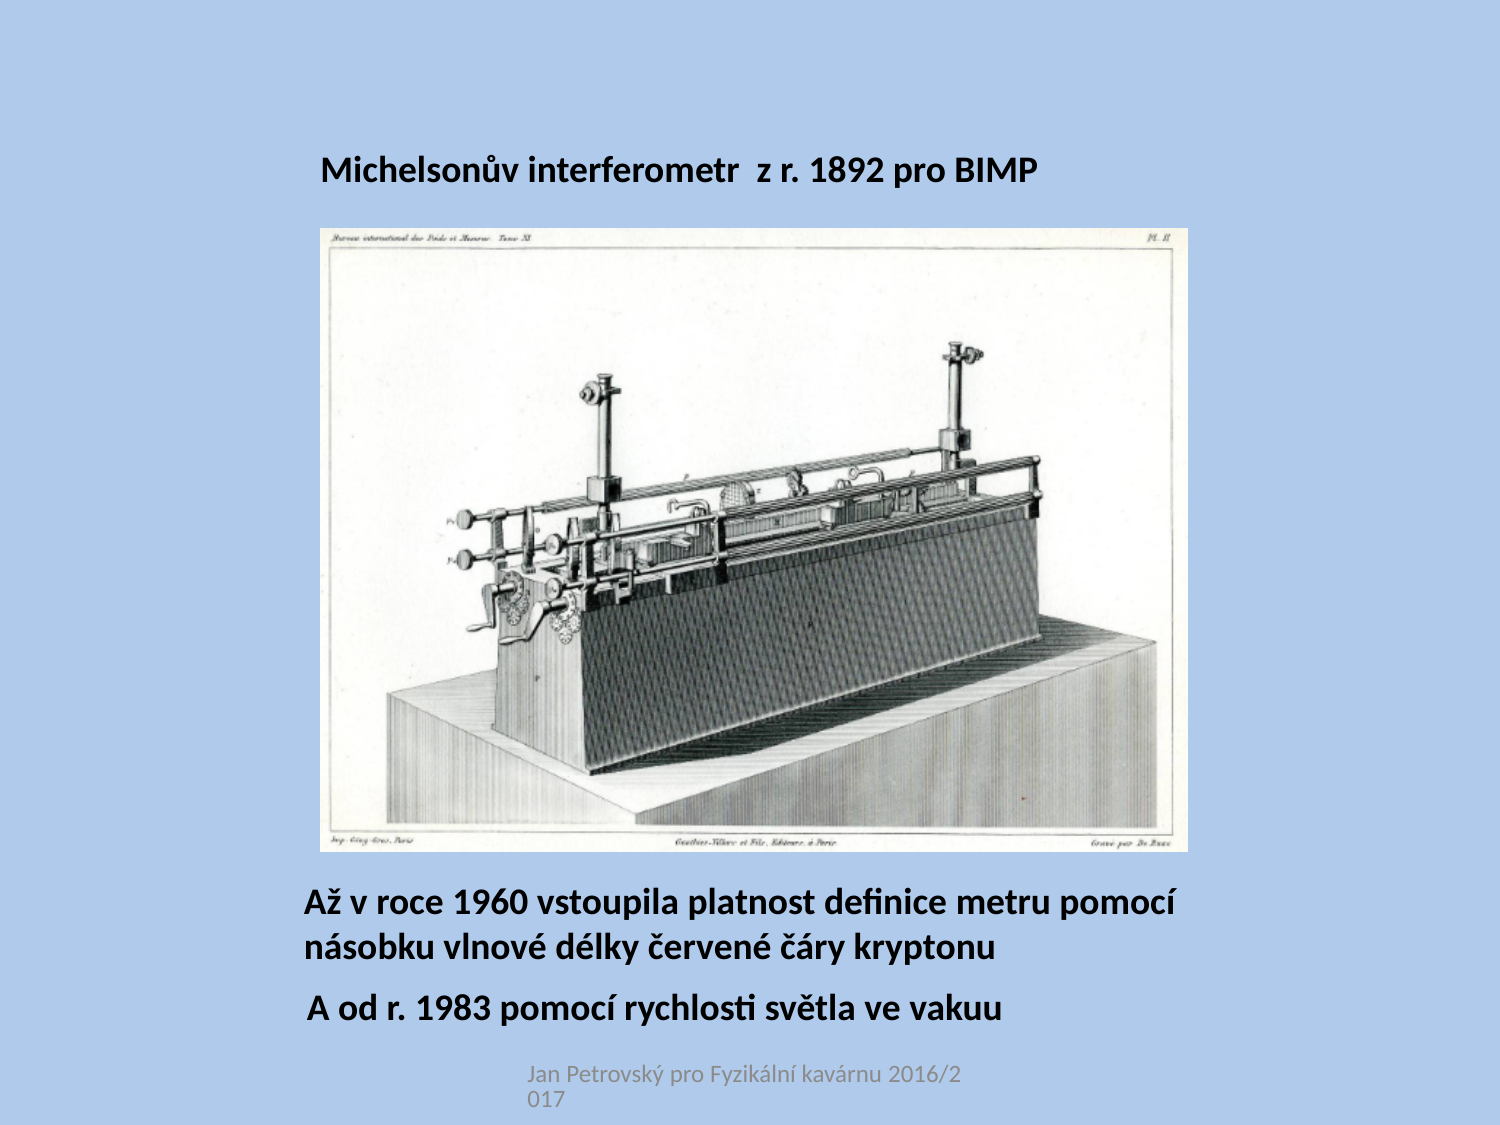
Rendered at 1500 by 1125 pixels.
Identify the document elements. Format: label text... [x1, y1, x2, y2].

text_box A od r. 1983 pomocí rychlosti světla ve vakuu [292, 975, 1019, 1036]
text_box Michelsonův interferometr z r. 1892 pro BIMP [305, 137, 1054, 197]
footer Jan Petrovský pro Fyzikální kavárnu 2016/2017 [512, 1042, 988, 1103]
picture [320, 227, 1188, 852]
text_box Až v roce 1960 vstoupila platnost definice metru pomocí násobku vlnové délky červené čáry kryptonu [289, 869, 1282, 975]
